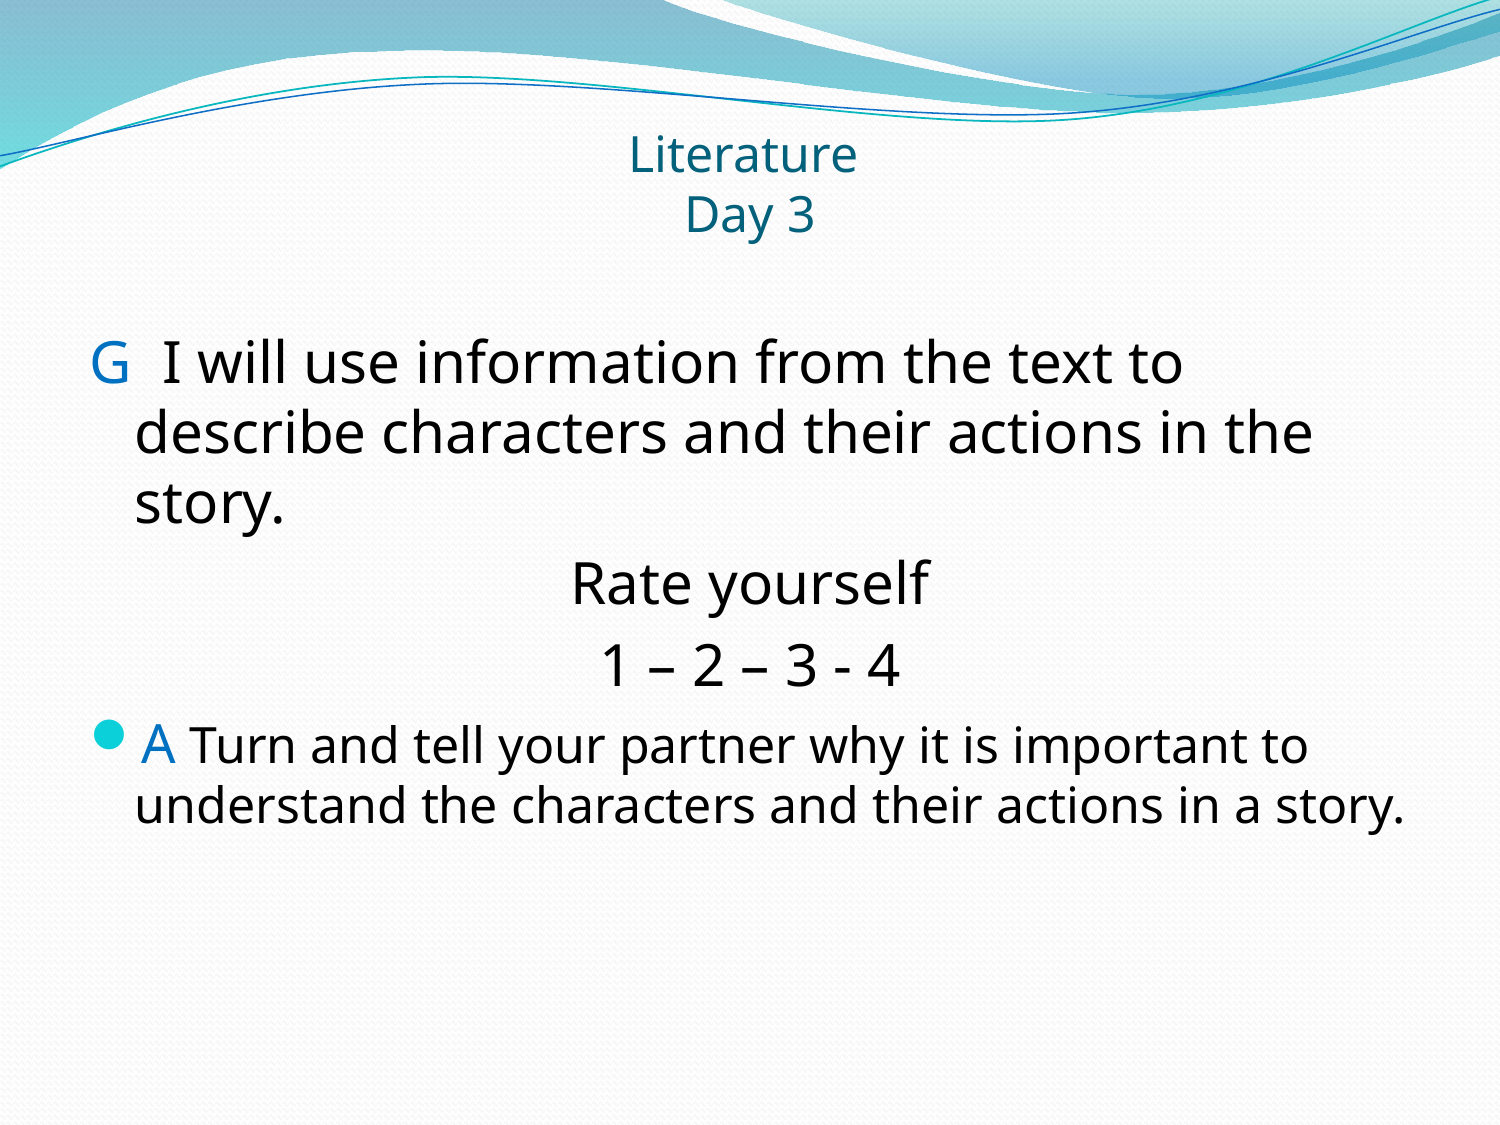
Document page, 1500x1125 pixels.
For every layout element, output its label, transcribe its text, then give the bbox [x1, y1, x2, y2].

title Literature Day 3 [75, 115, 1425, 303]
list G I will use information from the text to describe characters and their actions in the story. Rate yourself 1 – 2 – 3 - 4 A Turn and tell your partner why it is important to understand the characters and their actions in a story. [75, 317, 1425, 1038]
